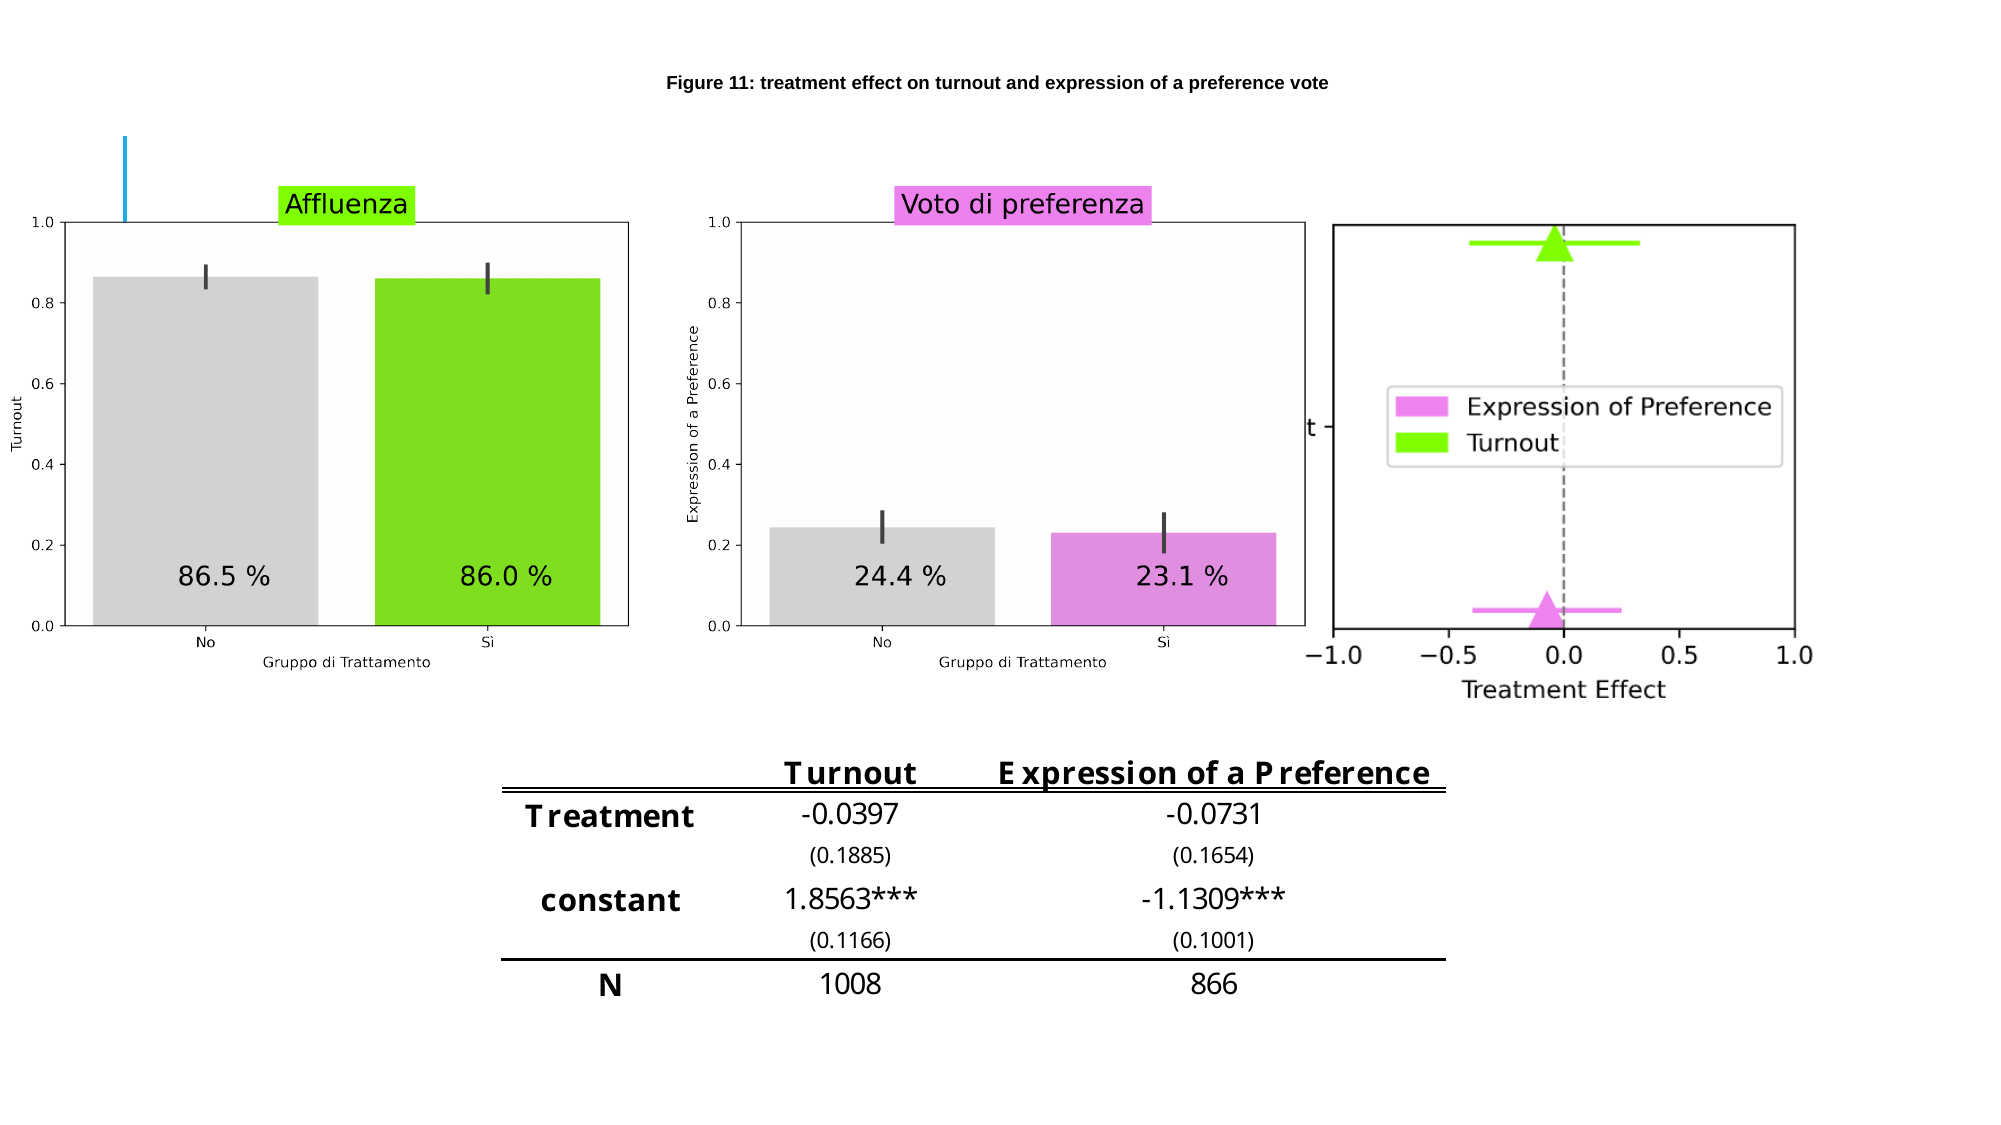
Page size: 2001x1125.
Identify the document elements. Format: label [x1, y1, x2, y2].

text_box [159, 70, 1841, 1004]
picture [0, 182, 1315, 681]
